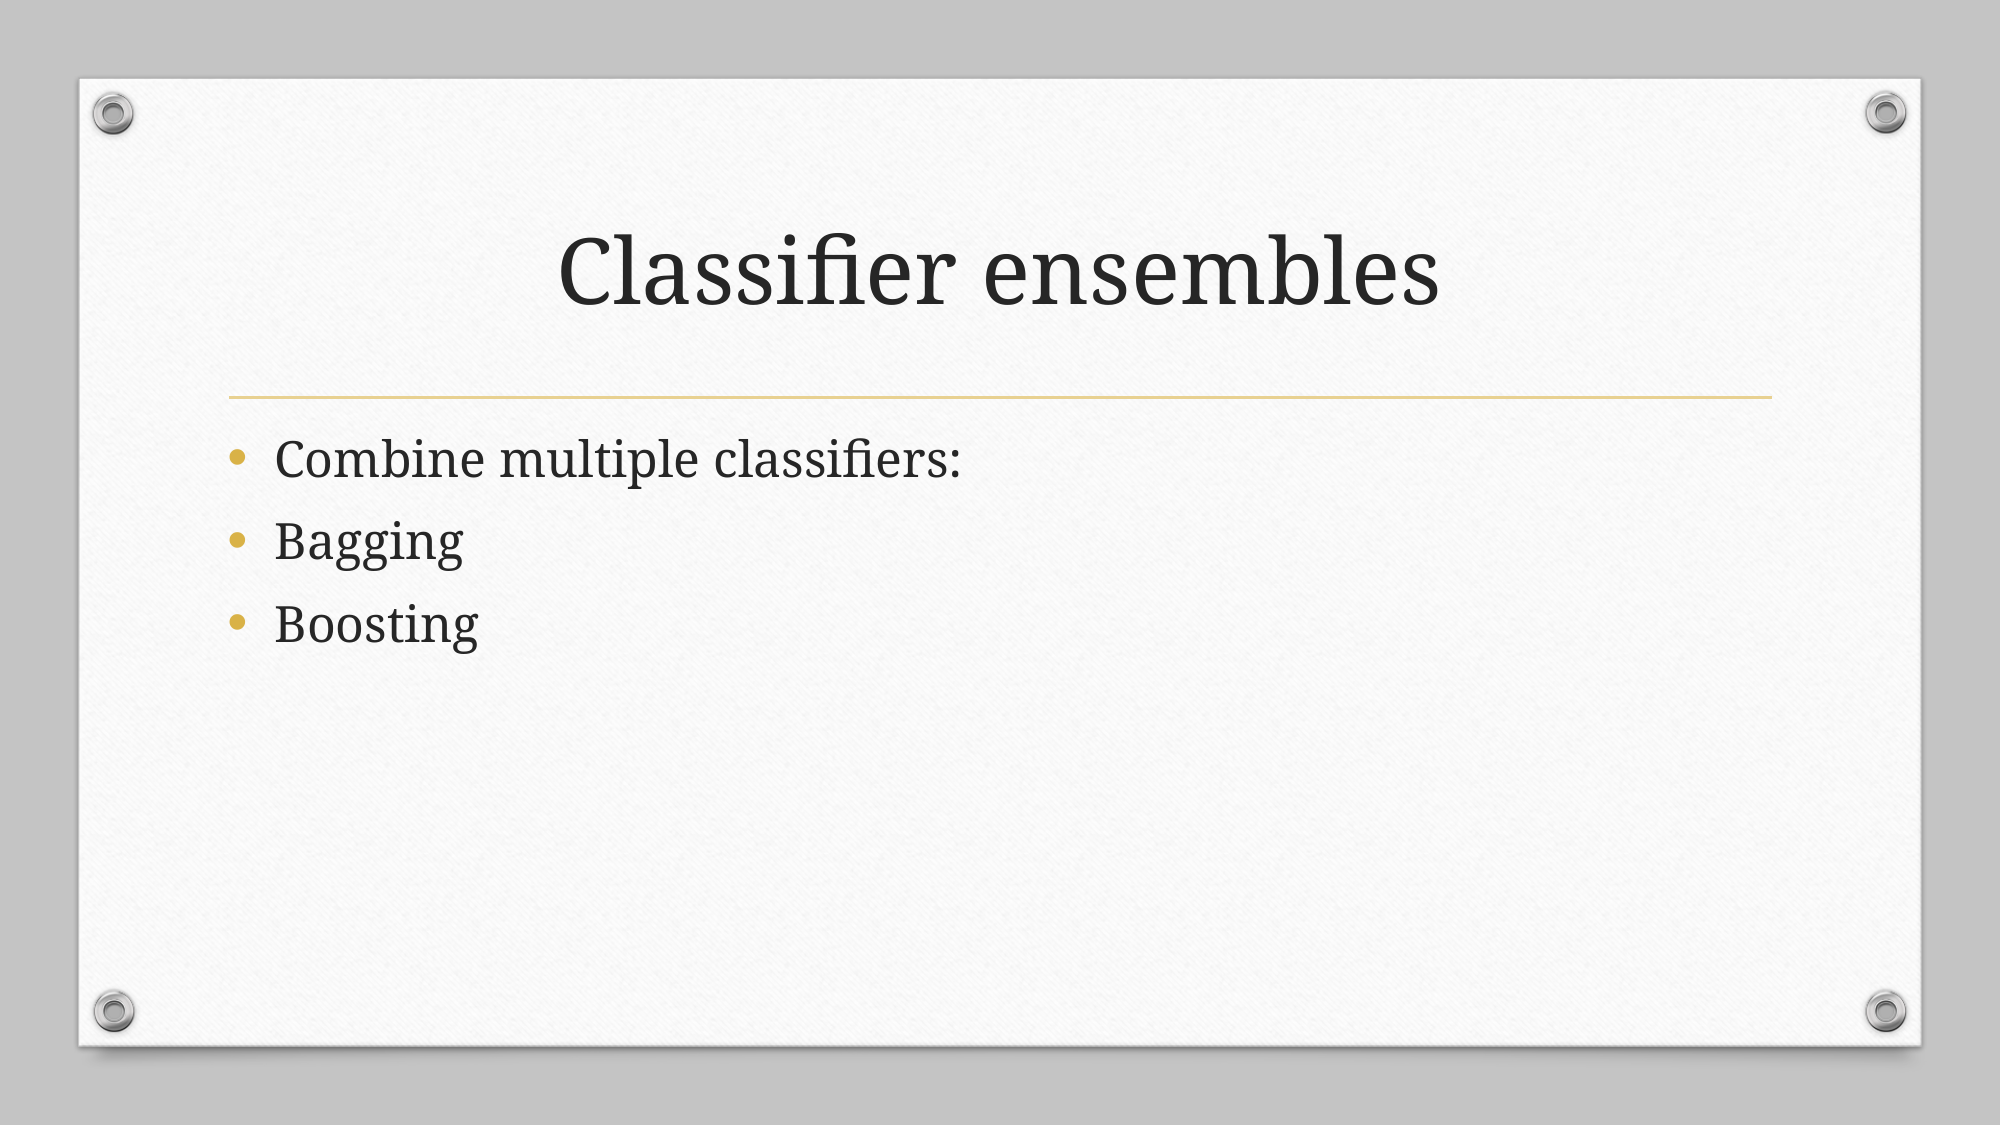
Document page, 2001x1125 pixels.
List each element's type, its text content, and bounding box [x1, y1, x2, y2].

list Combine multiple classifiers: Bagging Boosting [212, 419, 1788, 964]
title Classifier ensembles [212, 161, 1788, 375]
picture [0, 0, 2000, 1125]
